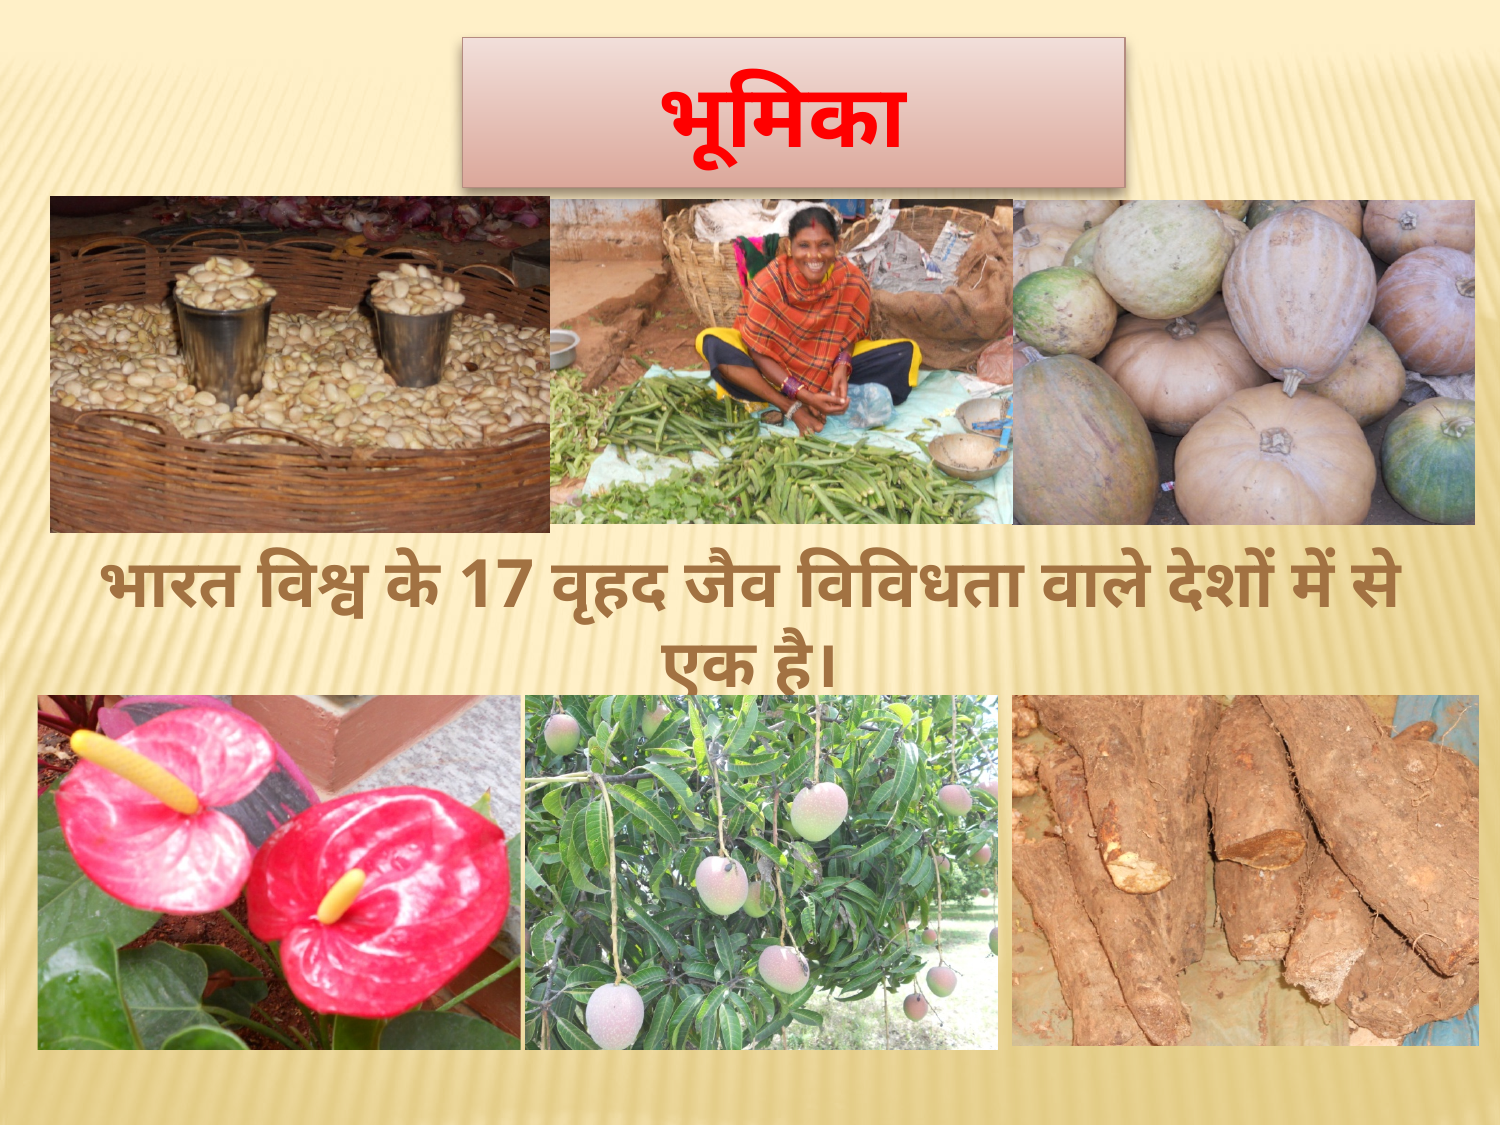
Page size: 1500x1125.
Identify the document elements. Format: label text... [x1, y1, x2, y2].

picture [49, 196, 1476, 533]
picture [524, 695, 998, 1051]
picture [1012, 695, 1480, 1046]
text_box भूमिका [462, 37, 1126, 188]
picture [37, 695, 522, 1051]
text_box भारत विश्व के 17 वृहद जैव विविधता वाले देशों में से एक है। [37, 533, 1463, 699]
